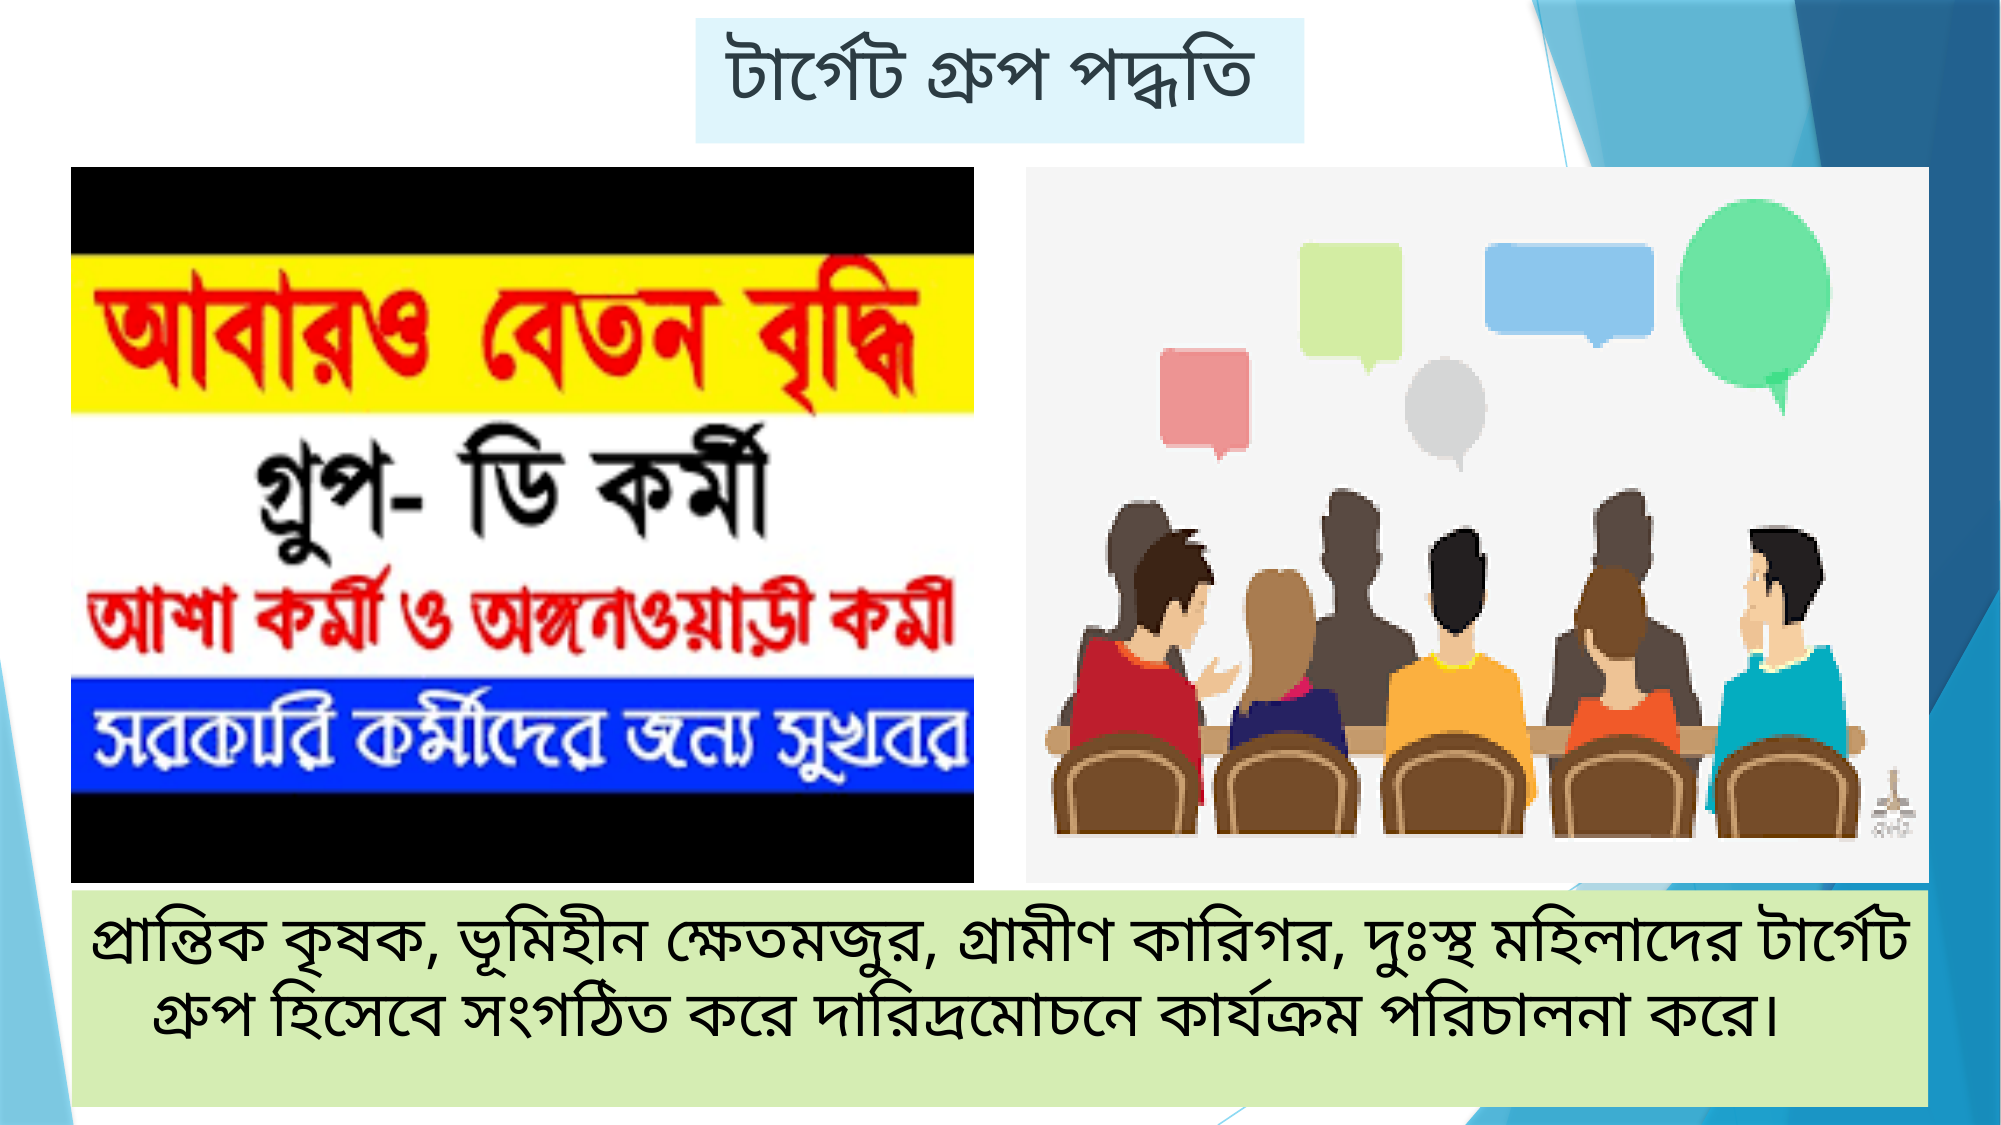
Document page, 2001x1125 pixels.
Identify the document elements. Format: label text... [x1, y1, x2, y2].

picture [71, 166, 975, 884]
picture [1025, 166, 1929, 884]
title টার্গেট গ্রুপ পদ্ধতি [695, 18, 1305, 144]
list প্রান্তিক কৃষক, ভূমিহীন ক্ষেতমজুর, গ্রামীণ কারিগর, দুঃস্থ মহিলাদের টার্গেট গ্রুপ হিসেবে সংগঠিত করে দারিদ্রমোচনে কার্যক্রম পরিচালনা করে। [71, 890, 1929, 1107]
